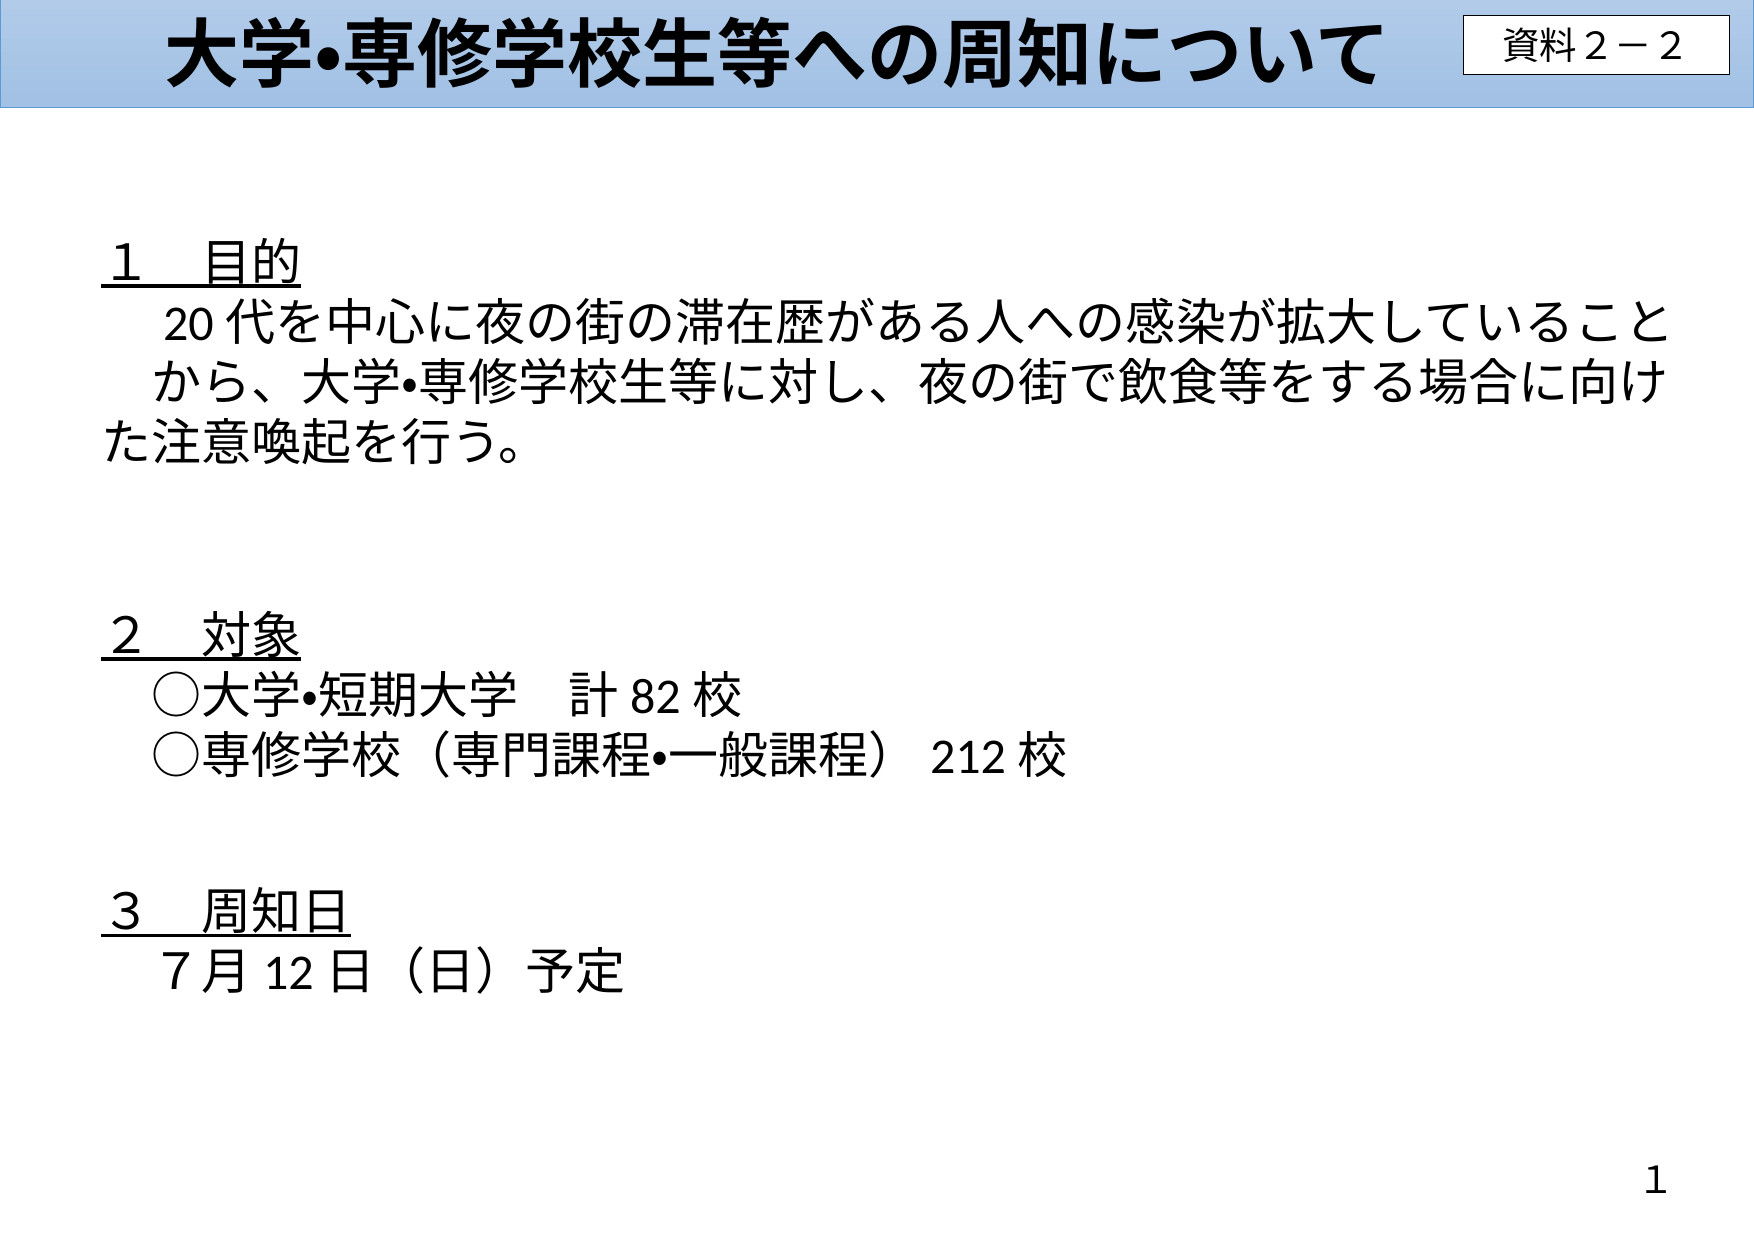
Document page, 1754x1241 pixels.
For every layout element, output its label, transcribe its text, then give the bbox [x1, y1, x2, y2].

text_box １ [1622, 1148, 1754, 1209]
text_box ３ 周知日 ７月12日（日）予定 [86, 872, 1711, 1008]
text_box 大学・専修学校生等への周知について [0, 0, 1754, 108]
text_box １ 目的 20代を中心に夜の街の滞在歴がある人への感染が拡大していること から、大学・専修学校生等に対し、夜の街で飲食等をする場合に向けた注意喚起を行う。 [86, 222, 1711, 538]
text_box 資料２－２ [1463, 15, 1730, 75]
text_box ２ 対象 ○大学・短期大学 計82校 ○専修学校（専門課程・一般課程）212校 [86, 596, 1711, 791]
